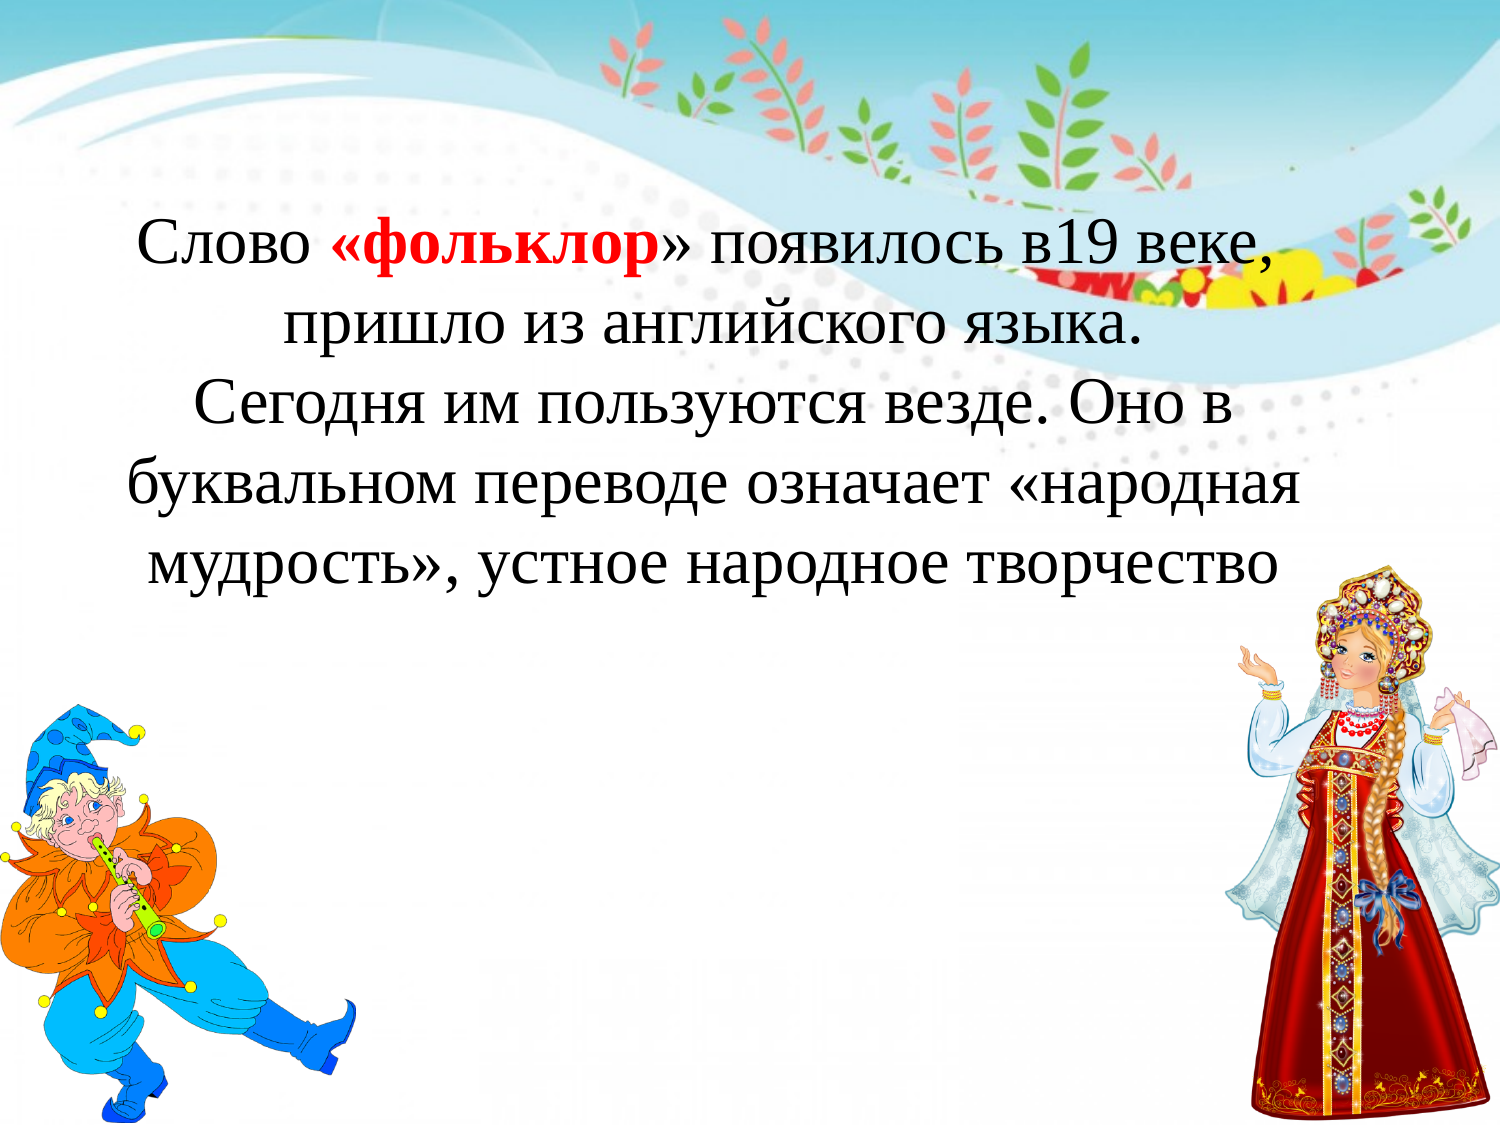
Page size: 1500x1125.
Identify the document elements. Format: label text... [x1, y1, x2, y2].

picture [0, 0, 1500, 1125]
title Слово «фольклор» появилось в19 веке, пришло из английского языка. Сегодня им пользуются везде. Оно в буквальном переводе означает «народная мудрость», устное народное творчество [53, 54, 1376, 740]
